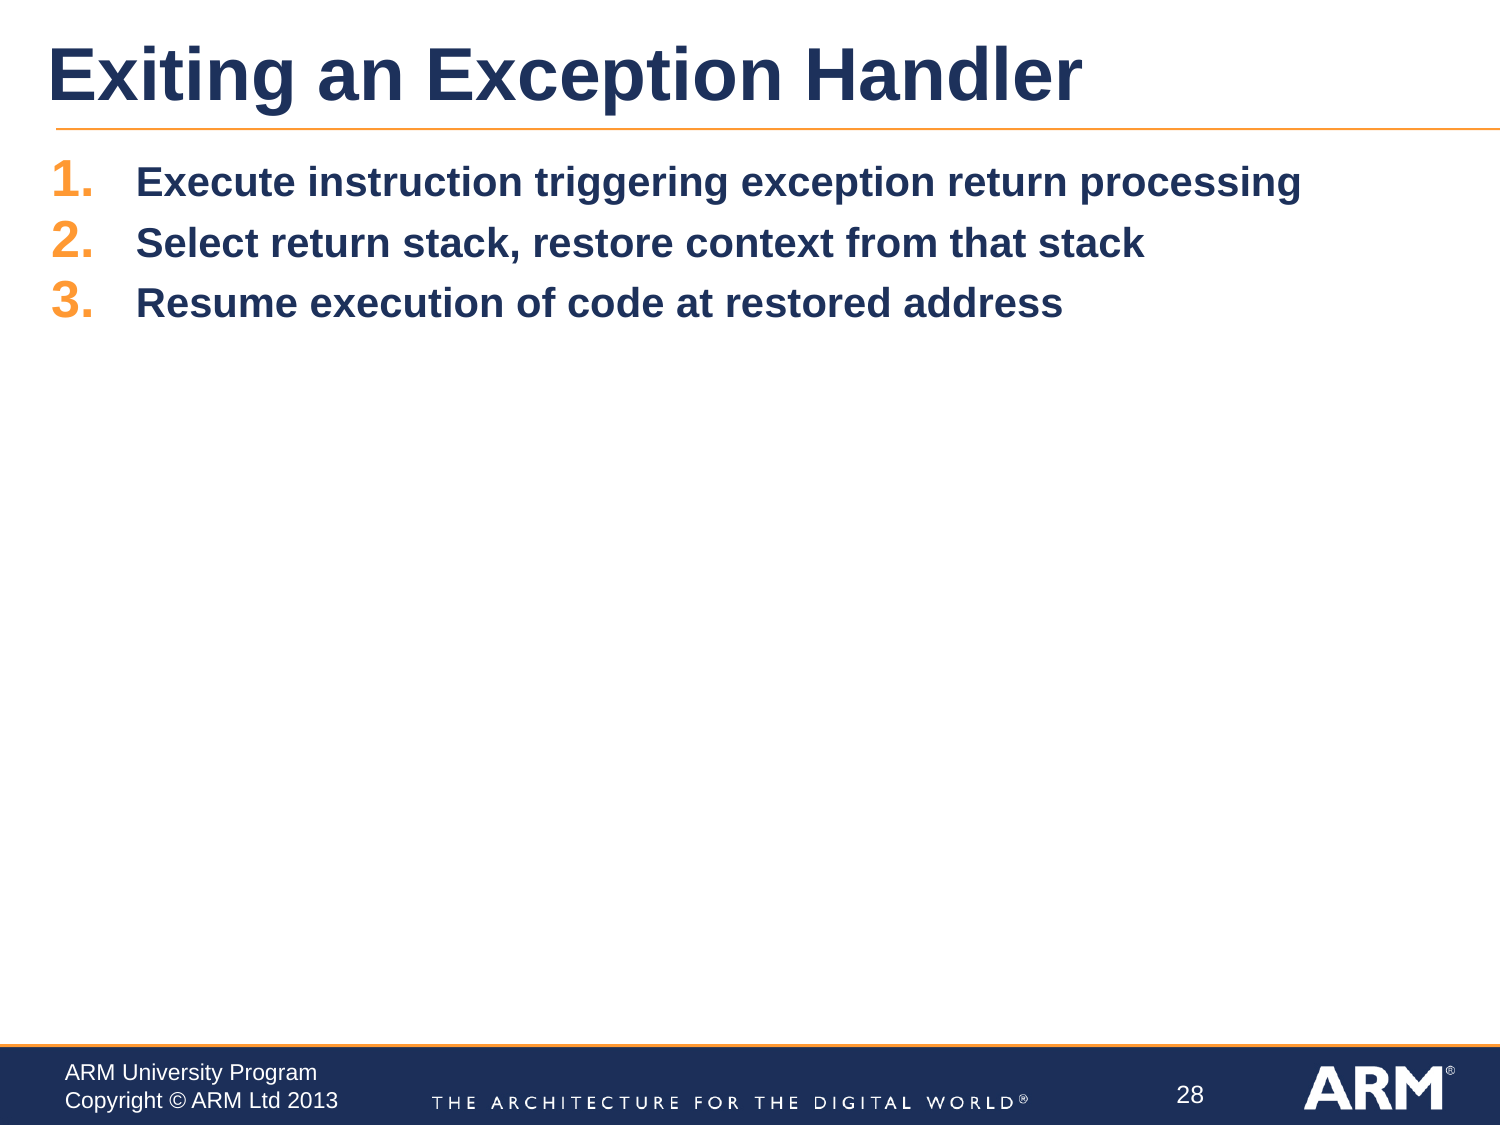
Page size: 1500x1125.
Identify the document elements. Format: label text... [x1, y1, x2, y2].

list Execute instruction triggering exception return processing Select return stack, restore context from that stack Resume execution of code at restored address [38, 148, 1500, 1039]
picture [0, 1048, 1500, 1125]
title Exiting an Exception Handler [34, 1, 1500, 141]
